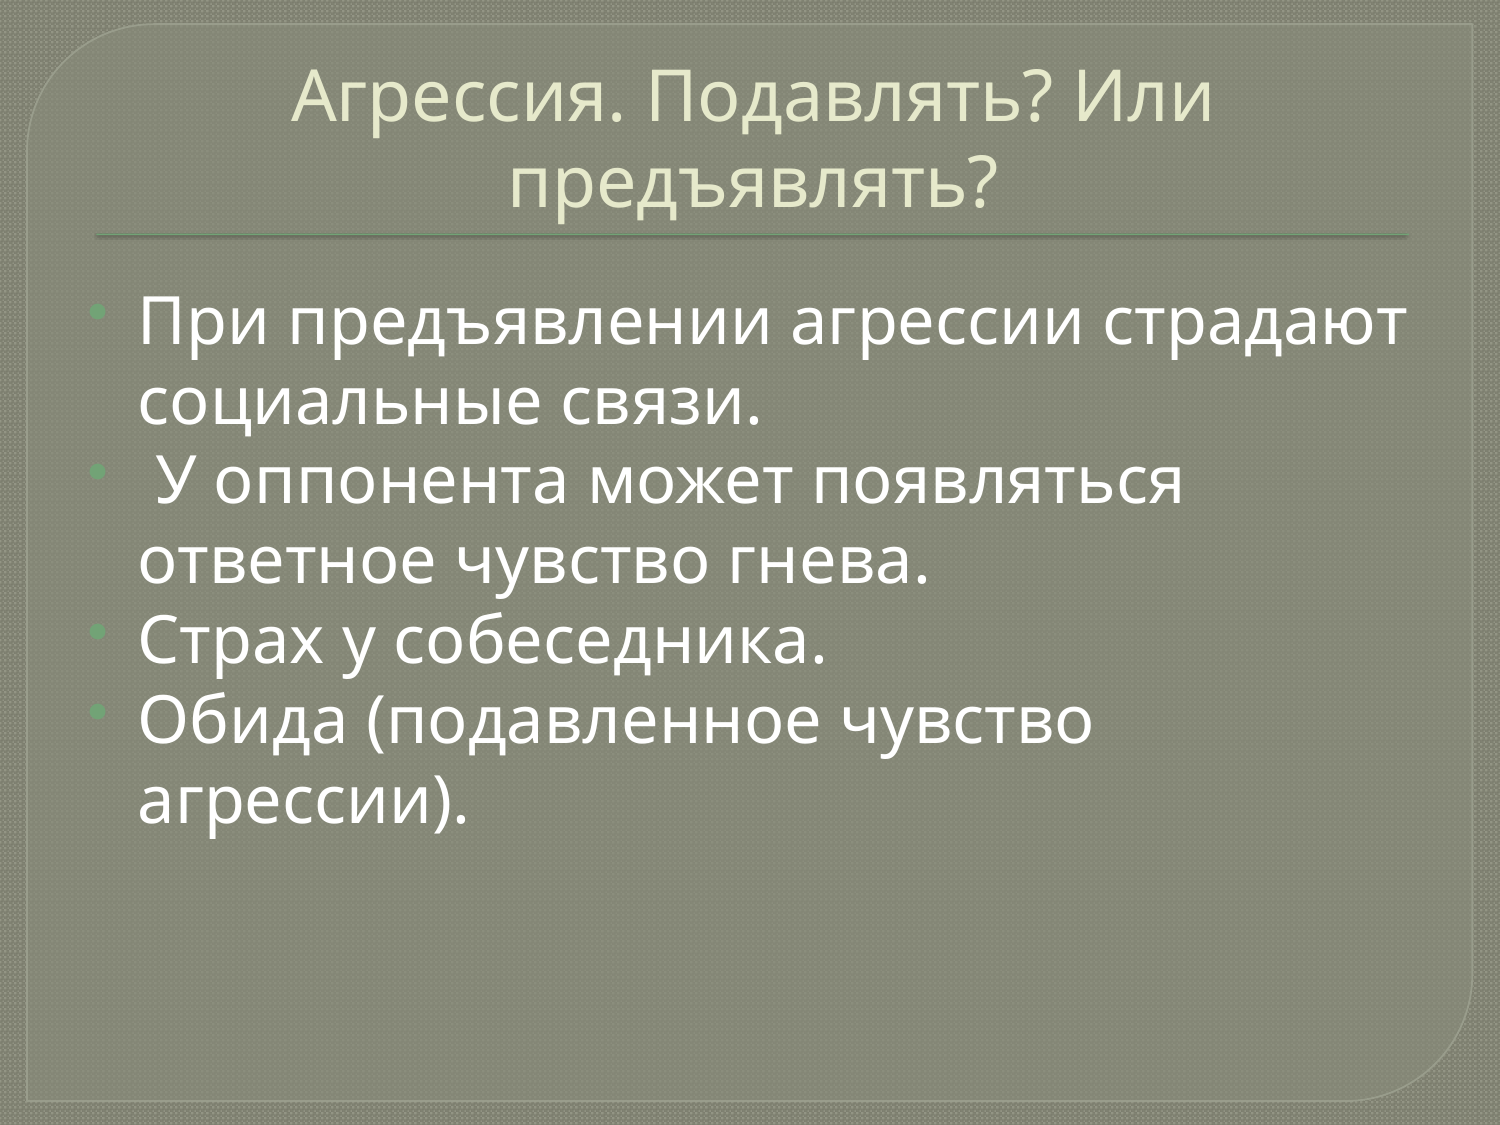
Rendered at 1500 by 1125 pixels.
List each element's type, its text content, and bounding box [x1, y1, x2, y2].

list При предъявлении агрессии страдают социальные связи. У оппонента может появляться ответное чувство гнева. Страх у собеседника. Обида (подавленное чувство агрессии). [75, 270, 1425, 1013]
title Агрессия. Подавлять? Или предъявлять? [75, 41, 1425, 230]
